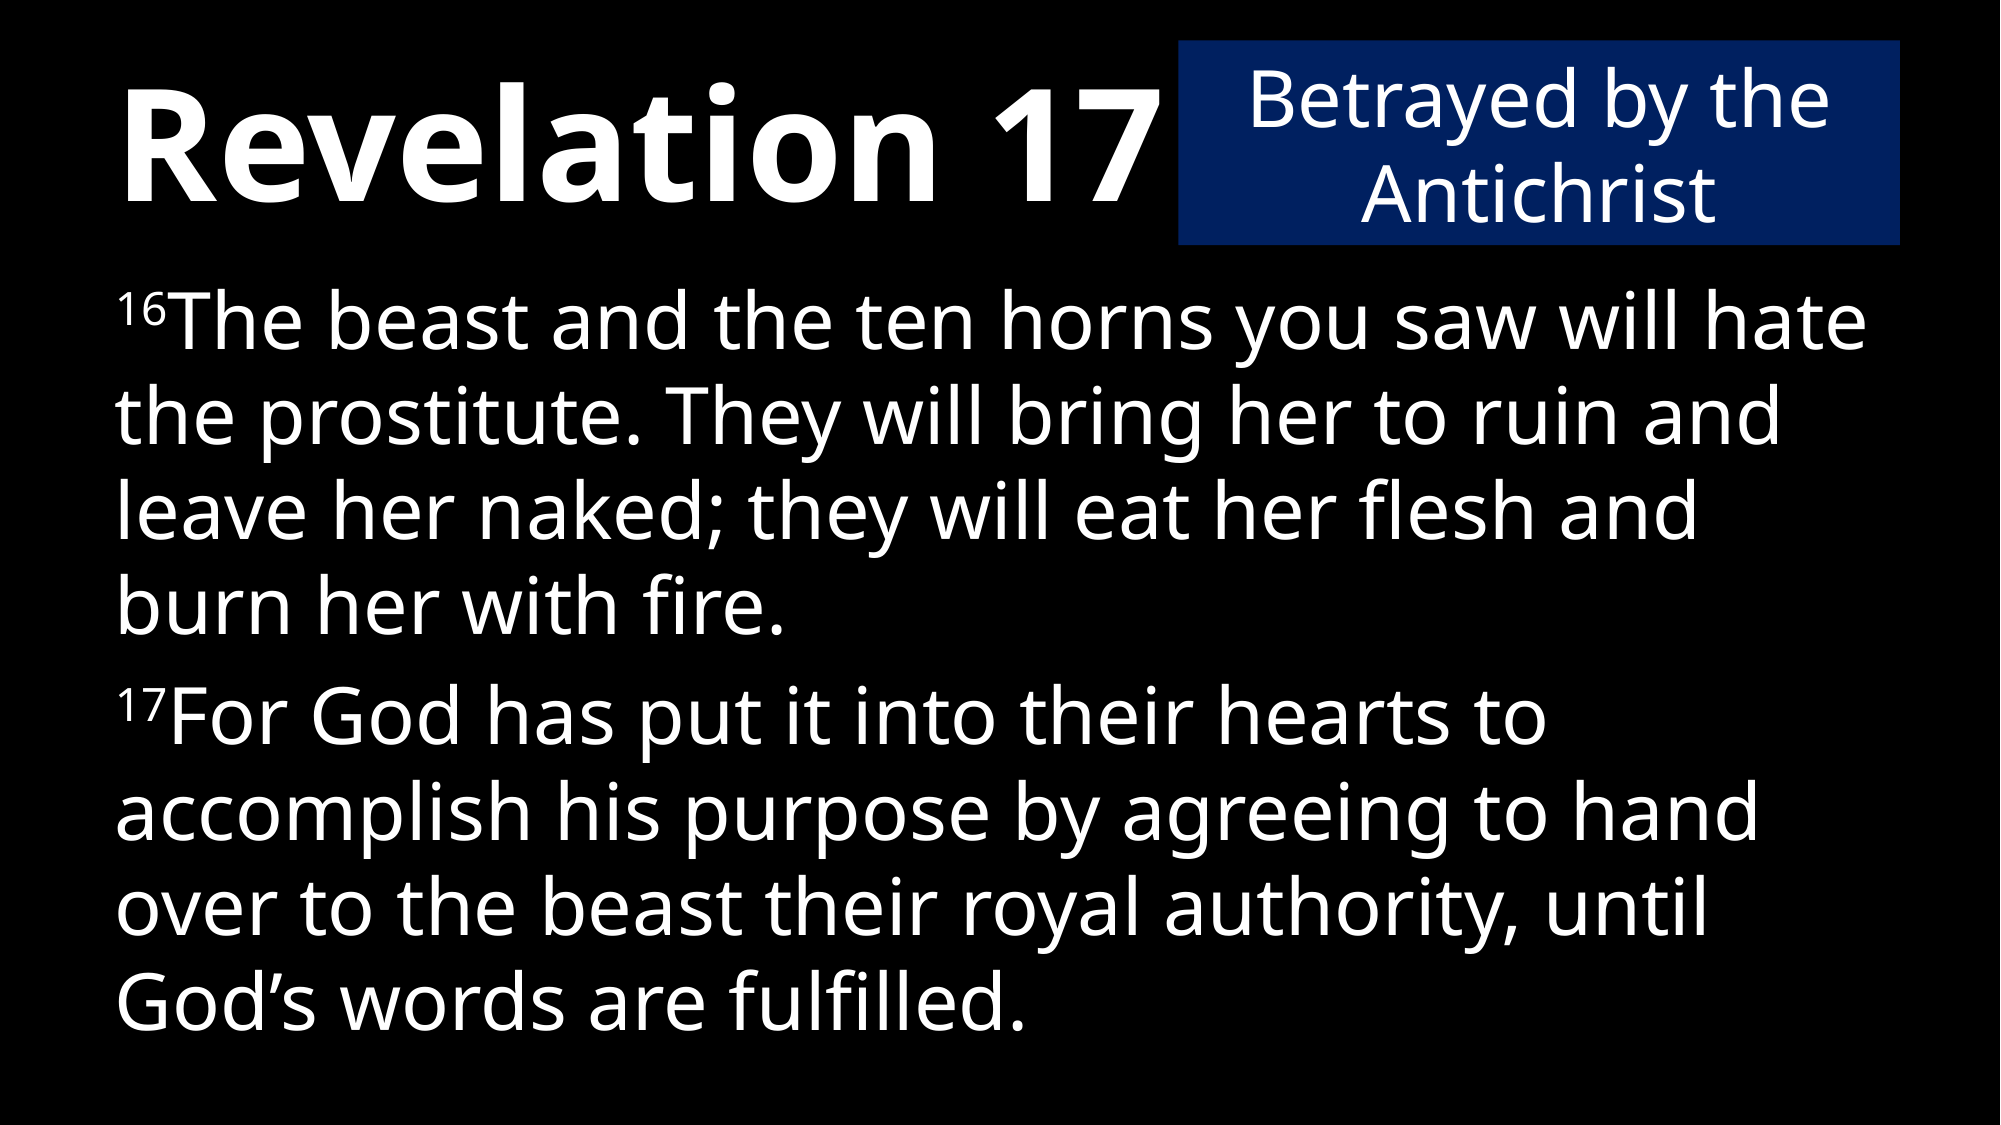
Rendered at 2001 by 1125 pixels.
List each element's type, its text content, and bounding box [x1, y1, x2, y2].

text_box Betrayed by the Antichrist [1178, 40, 1900, 246]
title Revelation 17 [99, 45, 1166, 233]
list 16The beast and the ten horns you saw will hate the prostitute. They will bring her to ruin and leave her naked; they will eat her flesh and burn her with fire. 17For God has put it into their hearts to accomplish his purpose by agreeing to hand over to the beast their royal authority, until God’s words are fulfilled. [99, 262, 1900, 1005]
